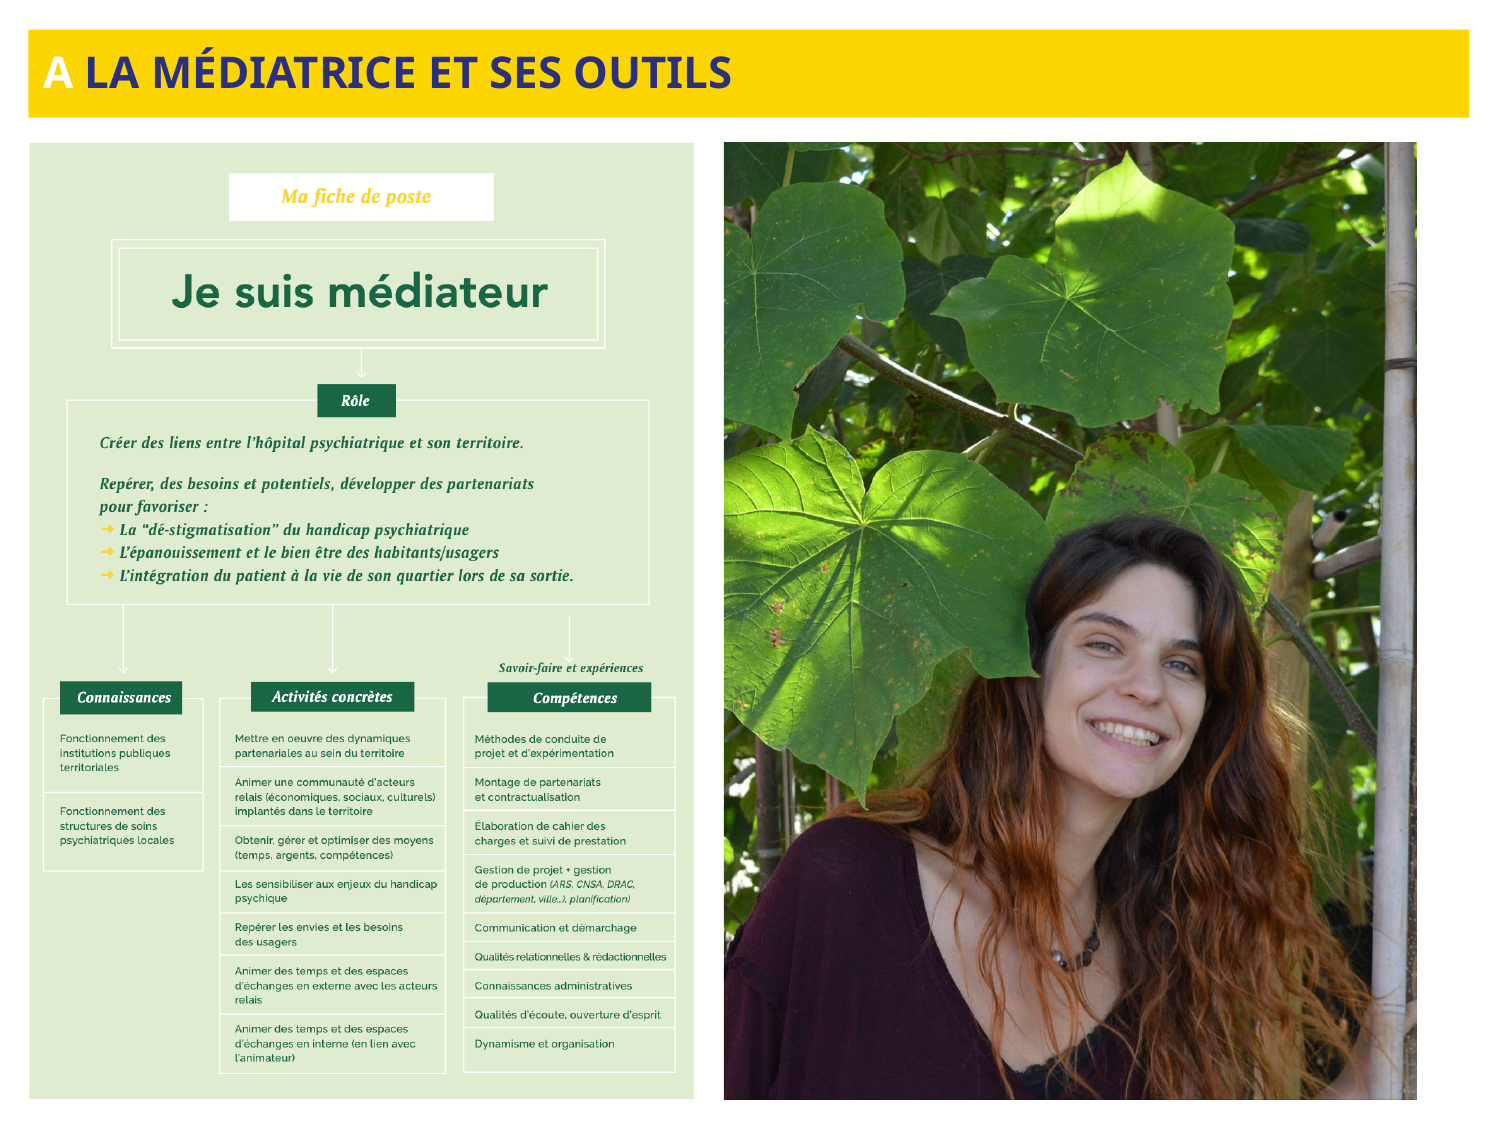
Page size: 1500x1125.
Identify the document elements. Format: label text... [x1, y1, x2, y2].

picture [28, 142, 695, 1101]
picture [723, 142, 1418, 1101]
text_box A LA MÉDIATRICE ET SES OUTILS [28, 29, 1470, 118]
